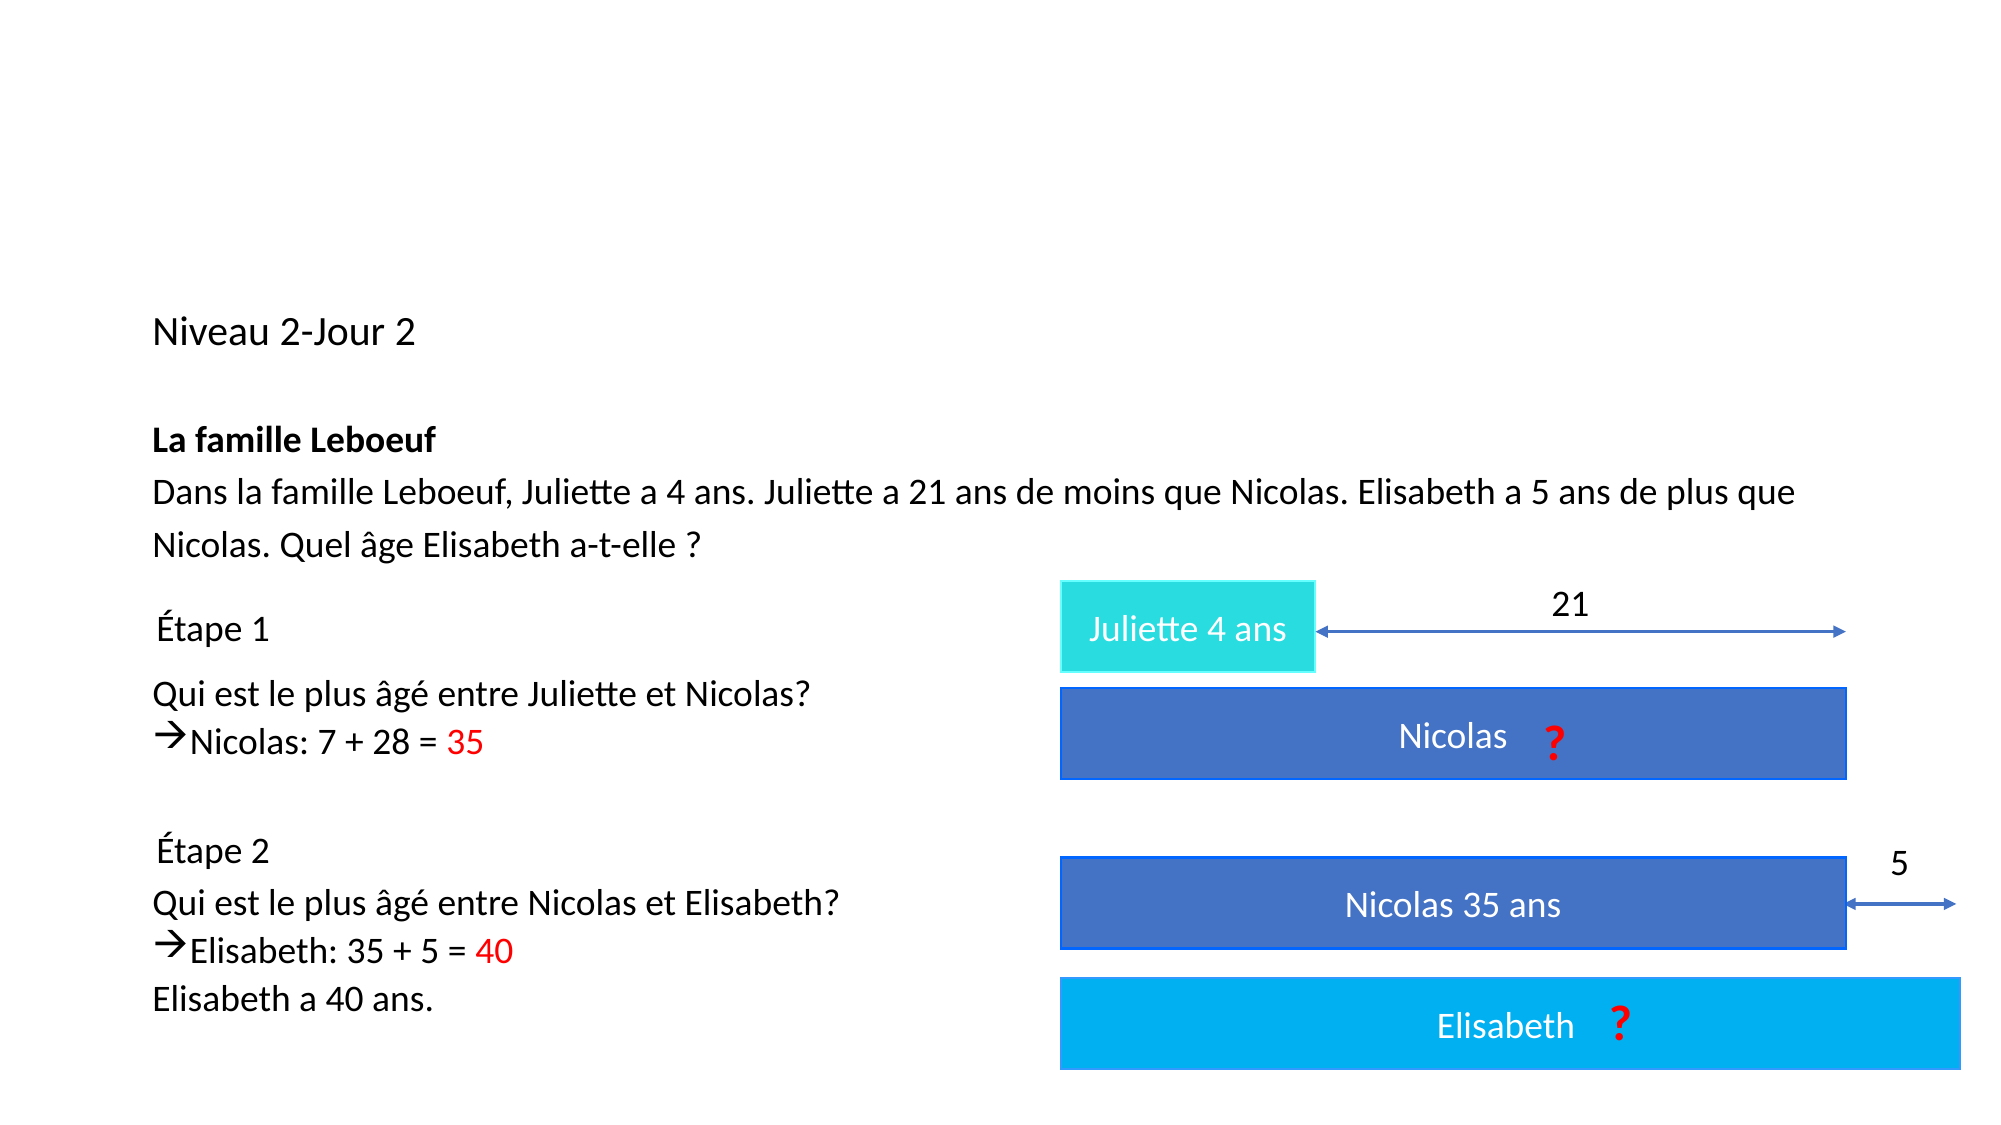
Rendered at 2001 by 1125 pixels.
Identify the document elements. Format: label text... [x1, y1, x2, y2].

text_box ? [1514, 703, 1596, 778]
text_box 5 [1763, 830, 2000, 890]
text_box ? [1579, 983, 1661, 1058]
text_box Étape 2 [141, 818, 337, 879]
text_box Elisabeth [1060, 977, 1961, 1070]
text_box Nicolas 35 ans [1060, 856, 1847, 950]
text_box Juliette 4 ans [1060, 580, 1316, 673]
list Niveau 2-Jour 2 La famille Leboeuf Dans la famille Leboeuf, Juliette a 4 ans. Juliette a 21 ans de moins que Nicolas. Elisabeth a 5 ans de plus que Nicolas. Quel âge Elisabeth a-t-elle ? Qui est le plus âgé entre Juliette et Nicolas? Nicolas: 7 + 28 = 35 Qui est le plus âgé entre Nicolas et Elisabeth? Elisabeth: 35 + 5 = 40 Elisabeth a 40 ans. [137, 302, 1863, 1105]
text_box Nicolas [1060, 687, 1847, 780]
text_box 21 [1433, 571, 1707, 631]
text_box Étape 1 [141, 596, 337, 657]
